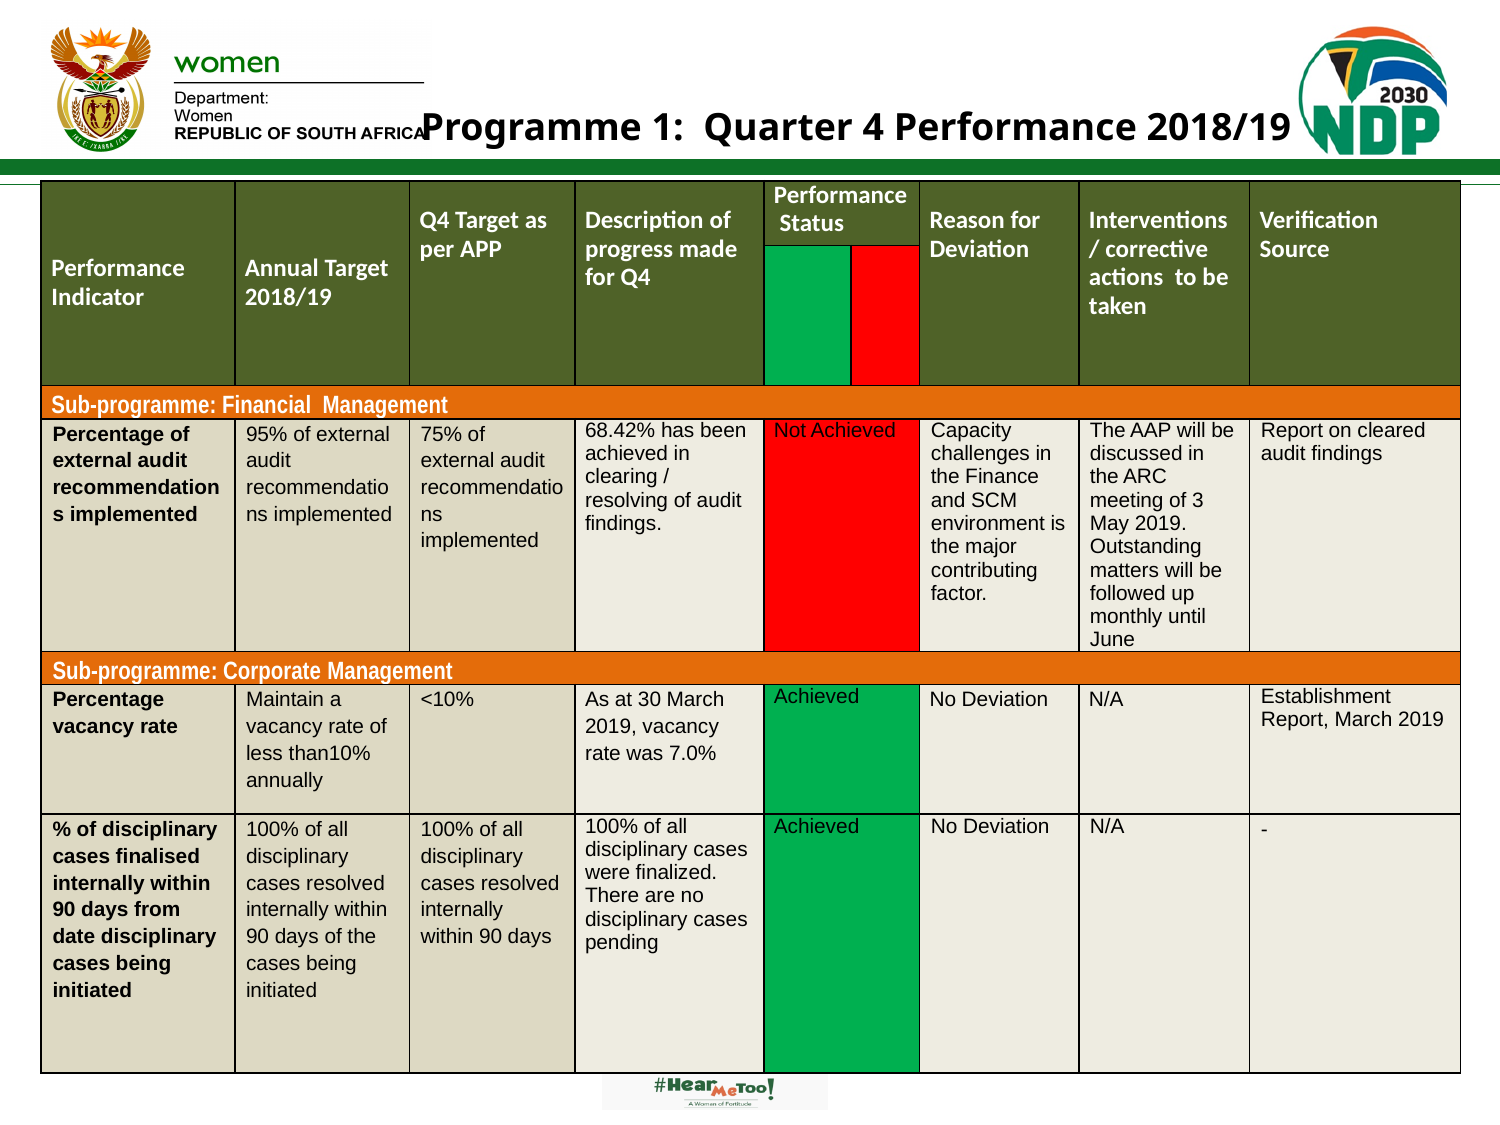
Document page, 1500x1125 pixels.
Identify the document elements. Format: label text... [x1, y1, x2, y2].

picture [41, 18, 432, 162]
table_cell N/A [1080, 685, 1249, 813]
title Programme 1: Quarter 4 Performance 2018/19 [435, 90, 1292, 162]
table_cell N/A [1080, 815, 1249, 1072]
table_cell Sub-programme: Corporate Management [42, 652, 1460, 684]
table_cell 75% of external audit recommendations implemented [410, 420, 574, 651]
table_cell Report on cleared audit findings [1250, 420, 1460, 651]
table_cell Not Achieved [765, 420, 919, 651]
text_box [0, 159, 1500, 175]
table_cell 68.42% has been achieved in clearing / resolving of audit findings. [576, 420, 763, 651]
table_header Performance Status [765, 193, 919, 245]
table_cell [852, 246, 919, 385]
table_cell Achieved [765, 685, 919, 813]
table_cell Sub-programme: Financial Management [42, 386, 1460, 418]
table_cell 95% of external audit recommendations implemented [236, 420, 409, 651]
table_cell Percentage of external audit recommendations implemented [42, 420, 234, 651]
table_header Q4 Target as per APP [410, 193, 574, 385]
table_cell <10% [410, 685, 574, 813]
table_cell As at 30 March 2019, vacancy rate was 7.0% [576, 685, 763, 813]
table_header Interventions / corrective actions to be taken [1080, 193, 1249, 385]
table_cell - [1250, 815, 1460, 1072]
table_cell Capacity challenges in the Finance and SCM environment is the major contributing factor. [920, 420, 1078, 651]
table_cell 100% of all disciplinary cases were finalized. There are no disciplinary cases pending [576, 815, 763, 1072]
table_header Description of progress made for Q4 [576, 193, 763, 385]
table_cell 100% of all disciplinary cases resolved internally within 90 days [410, 815, 574, 1072]
picture [602, 999, 828, 1110]
table_cell 100% of all disciplinary cases resolved internally within 90 days of the cases being initiated [236, 815, 409, 1072]
picture [1293, 25, 1448, 155]
table_header Annual Target 2018/19 [236, 193, 409, 385]
table_cell Percentage vacancy rate [42, 685, 234, 813]
table_cell [765, 246, 850, 385]
table_cell % of disciplinary cases finalised internally within 90 days from date disciplinary cases being initiated [42, 815, 234, 1072]
table_cell No Deviation [920, 815, 1078, 1072]
table_header Performance Indicator [42, 193, 234, 385]
table_cell Establishment Report, March 2019 [1250, 685, 1460, 813]
table_cell Maintain a vacancy rate of less than10% annually [236, 685, 409, 813]
table_cell No Deviation [920, 685, 1078, 813]
table_header Reason for Deviation [920, 193, 1078, 385]
table_cell Achieved [765, 815, 919, 1072]
table_cell The AAP will be discussed in the ARC meeting of 3 May 2019. Outstanding matters will be followed up monthly until June [1080, 420, 1249, 651]
table_header Verification Source [1250, 193, 1460, 385]
